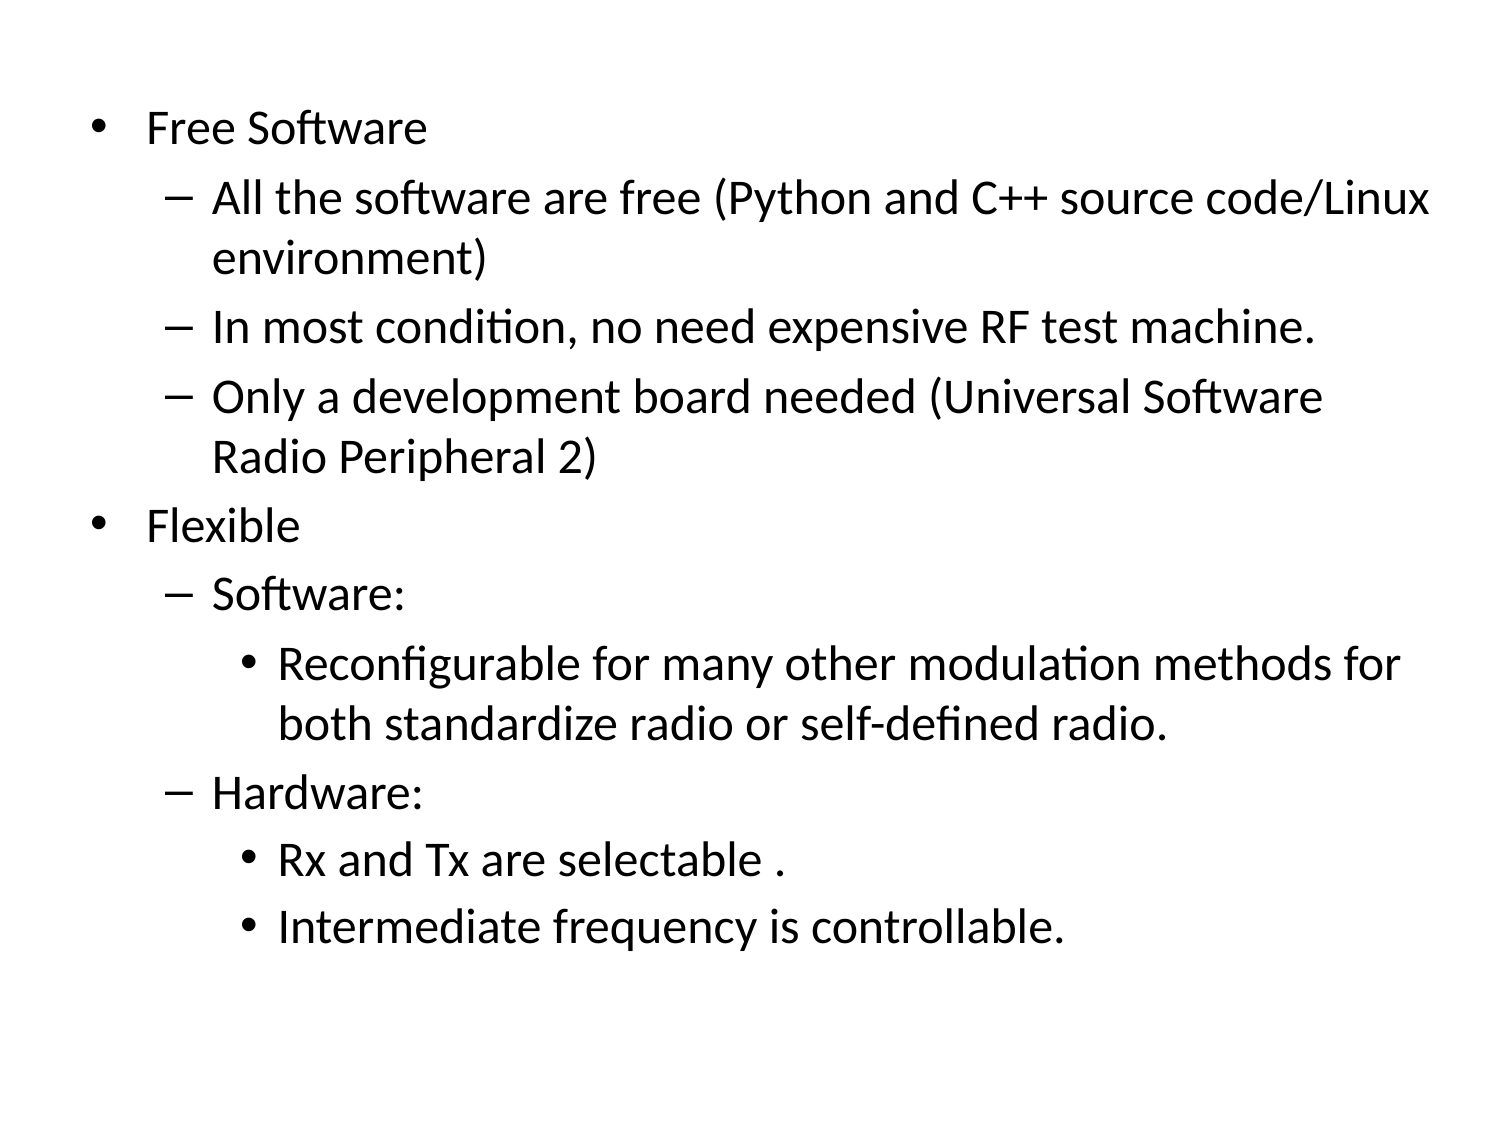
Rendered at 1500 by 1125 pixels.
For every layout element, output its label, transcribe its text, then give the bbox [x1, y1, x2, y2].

list Free Software All the software are free (Python and C++ source code/Linux environment) In most condition, no need expensive RF test machine. Only a development board needed (Universal Software Radio Peripheral 2) Flexible Software: Reconfigurable for many other modulation methods for both standardize radio or self-defined radio. Hardware: Rx and Tx are selectable . Intermediate frequency is controllable. [75, 87, 1463, 1000]
